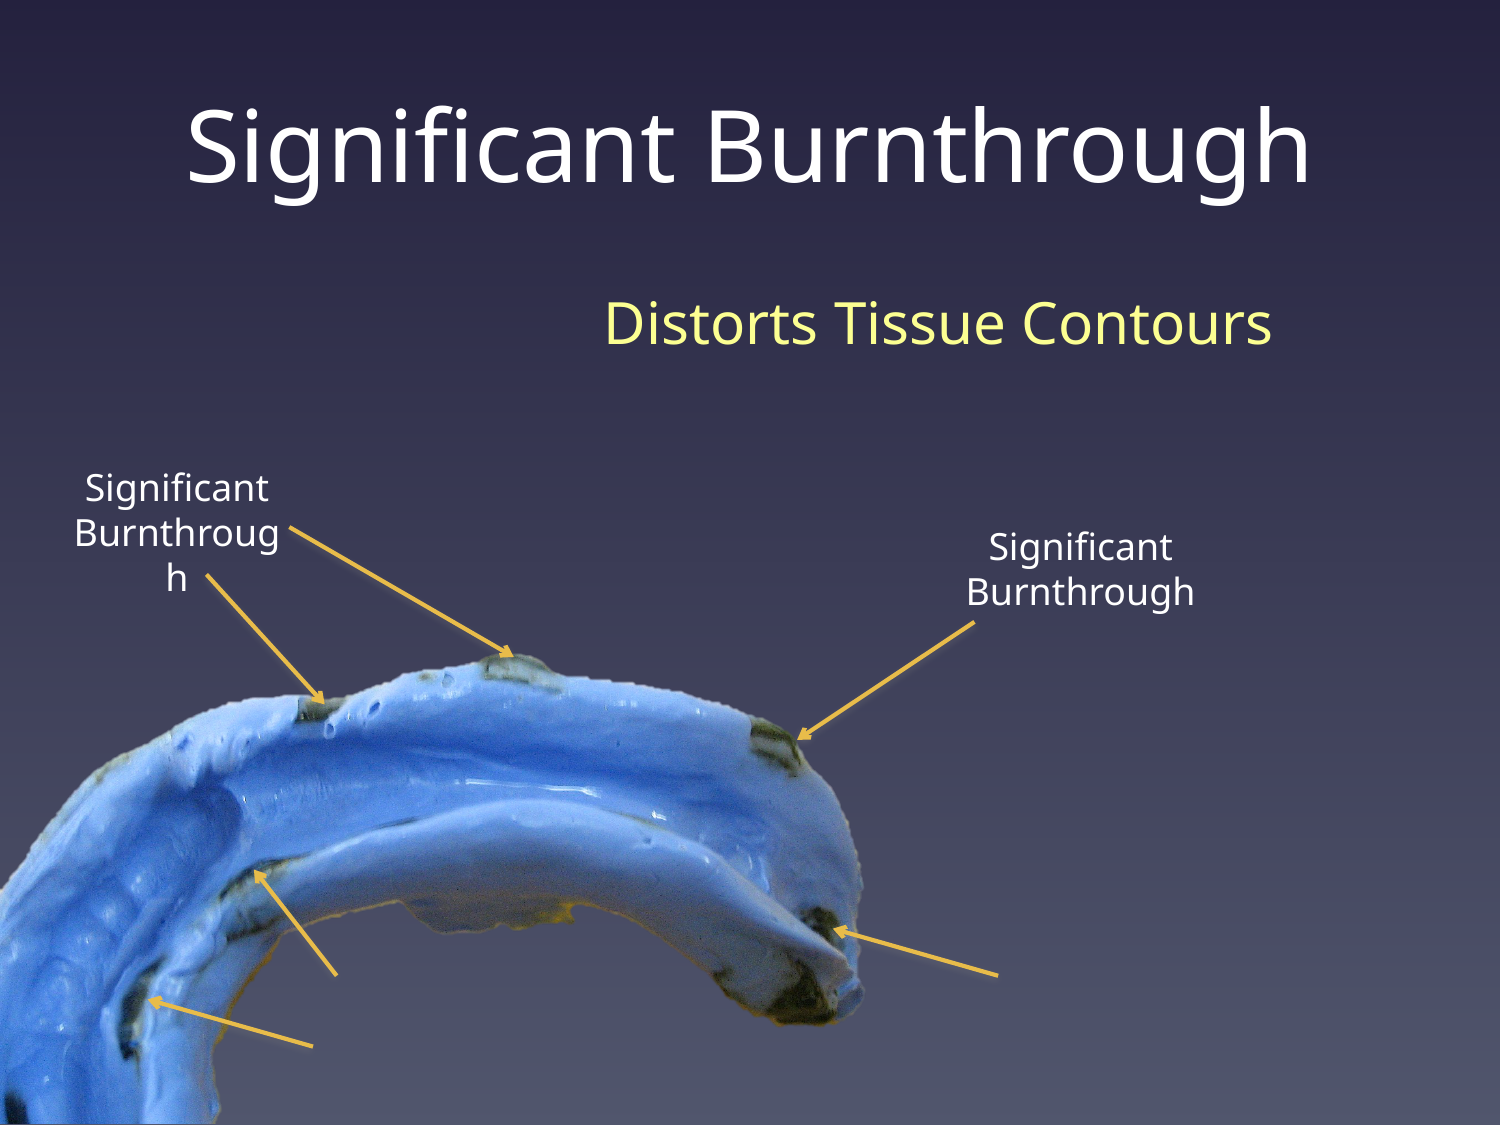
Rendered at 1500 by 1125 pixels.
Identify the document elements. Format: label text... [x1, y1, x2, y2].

title Significant Burnthrough [75, 75, 1425, 263]
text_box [206, 574, 325, 705]
picture [0, 611, 928, 1124]
text_box Significant Burnthrough [927, 515, 1235, 621]
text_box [832, 928, 999, 976]
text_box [289, 526, 514, 658]
text_box Significant Burnthrough [53, 456, 301, 606]
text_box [147, 999, 314, 1047]
text_box Distorts Tissue Contours [490, 278, 1388, 364]
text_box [796, 621, 975, 740]
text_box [253, 869, 337, 976]
